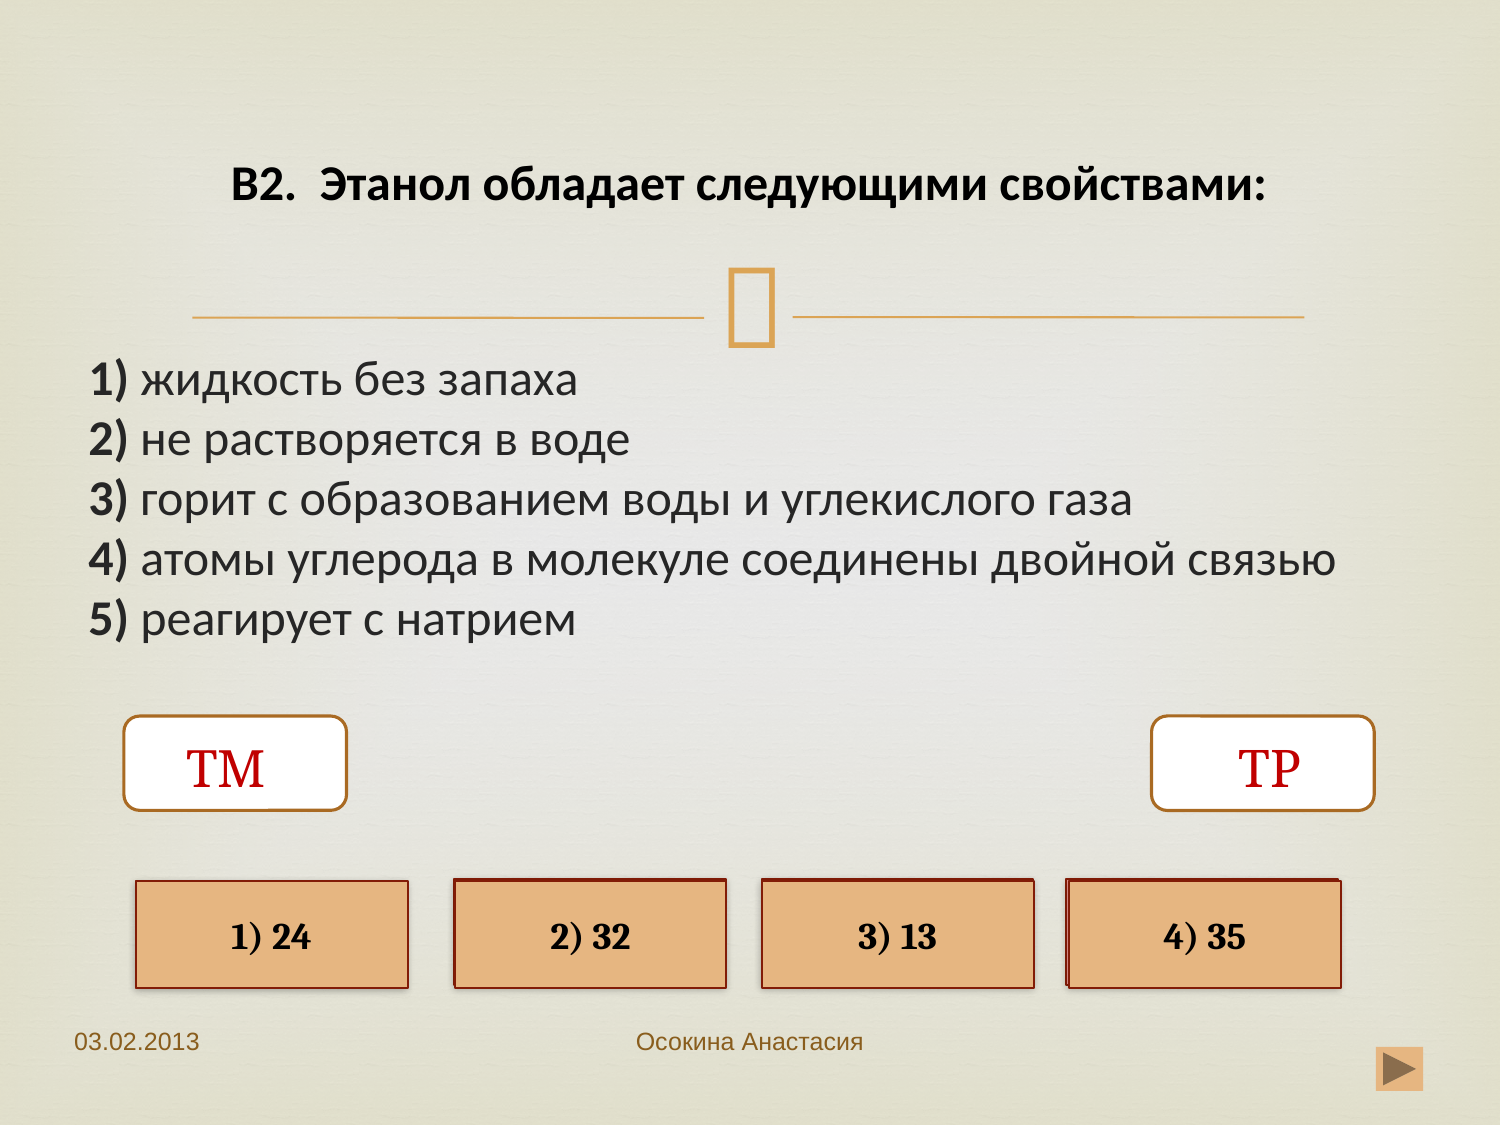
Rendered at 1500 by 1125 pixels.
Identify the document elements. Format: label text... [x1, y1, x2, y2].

footer Осокина Анастасия [512, 1010, 988, 1071]
text_box 4) 35 [1068, 880, 1342, 989]
text_box [1375, 1046, 1424, 1091]
text_box 1) 24 [135, 880, 409, 989]
text_box ТМ [122, 714, 349, 812]
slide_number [59, 1010, 410, 1071]
text_box Верно [1065, 878, 1339, 884]
title В2. Этанол обладает следующими свойствами: [112, 93, 1386, 267]
text_box 3) 13 [761, 880, 1035, 989]
text_box ТР [1149, 714, 1376, 813]
text_box 2) 32 [454, 880, 727, 989]
list 1) жидкость без запаха 2) не растворяется в воде 3) горит с образованием воды и углекислого газа 4) атомы углерода в молекуле соединены двойной связью 5) реагирует с натрием [73, 338, 1424, 646]
